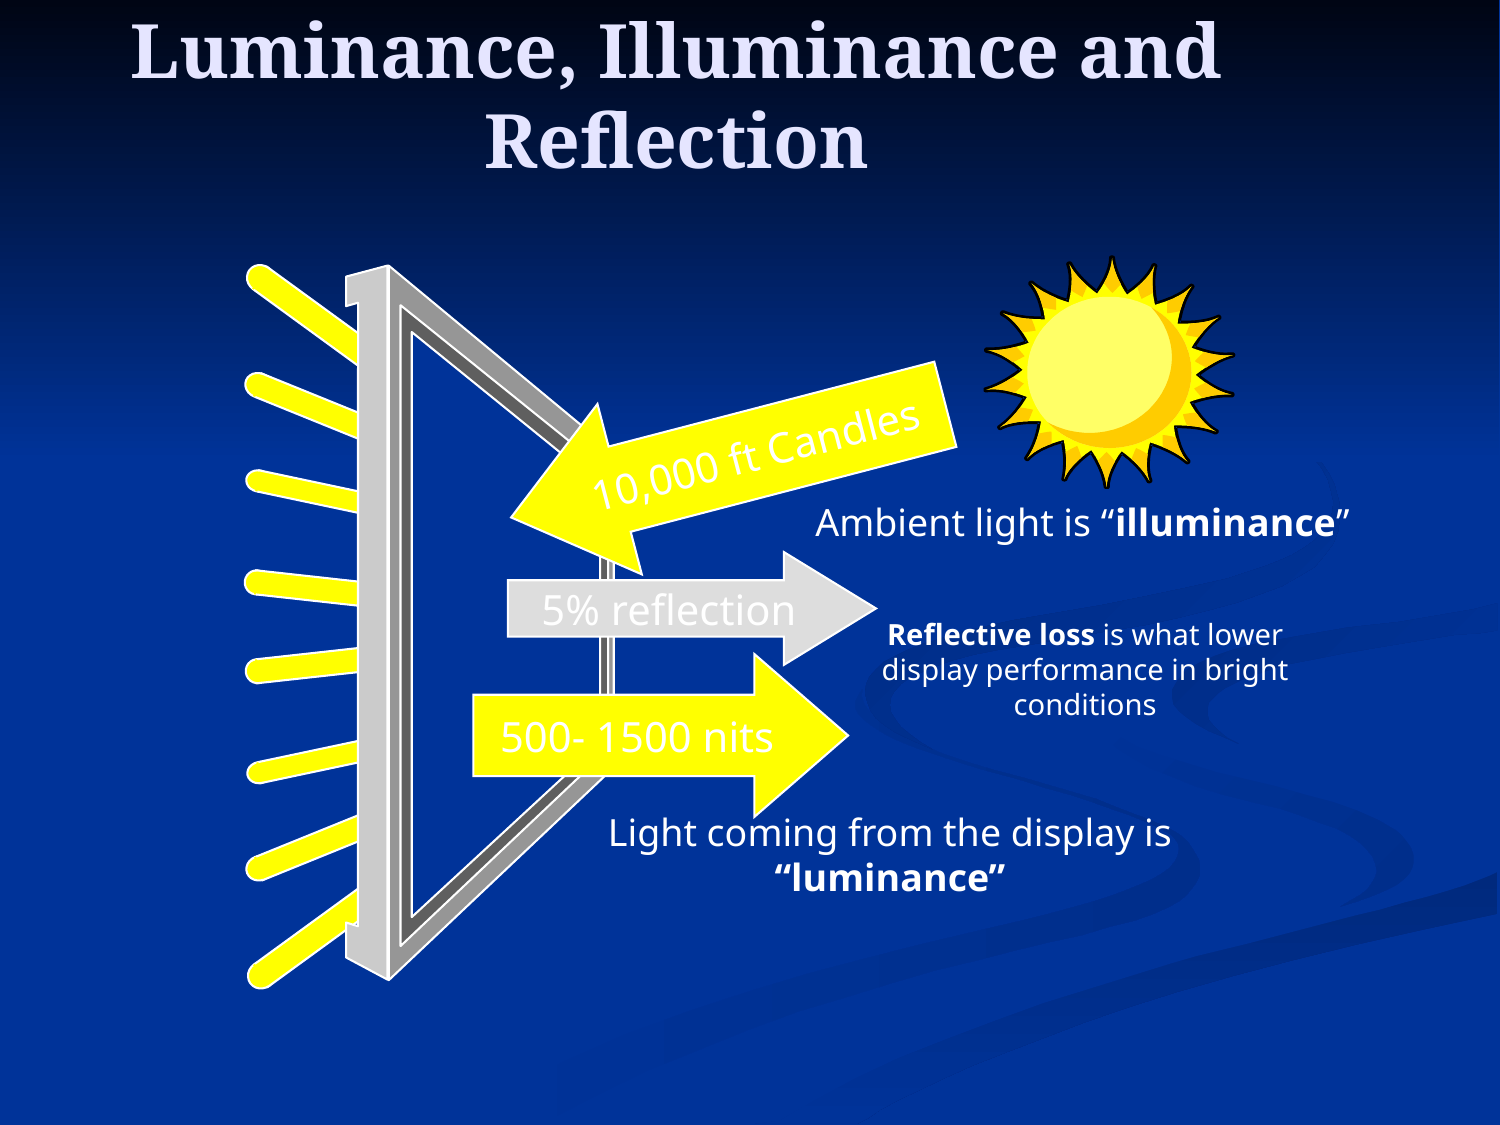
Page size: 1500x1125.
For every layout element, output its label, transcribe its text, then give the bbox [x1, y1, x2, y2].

title Luminance, Illuminance and Reflection [39, 0, 1315, 188]
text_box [215, 251, 1365, 981]
